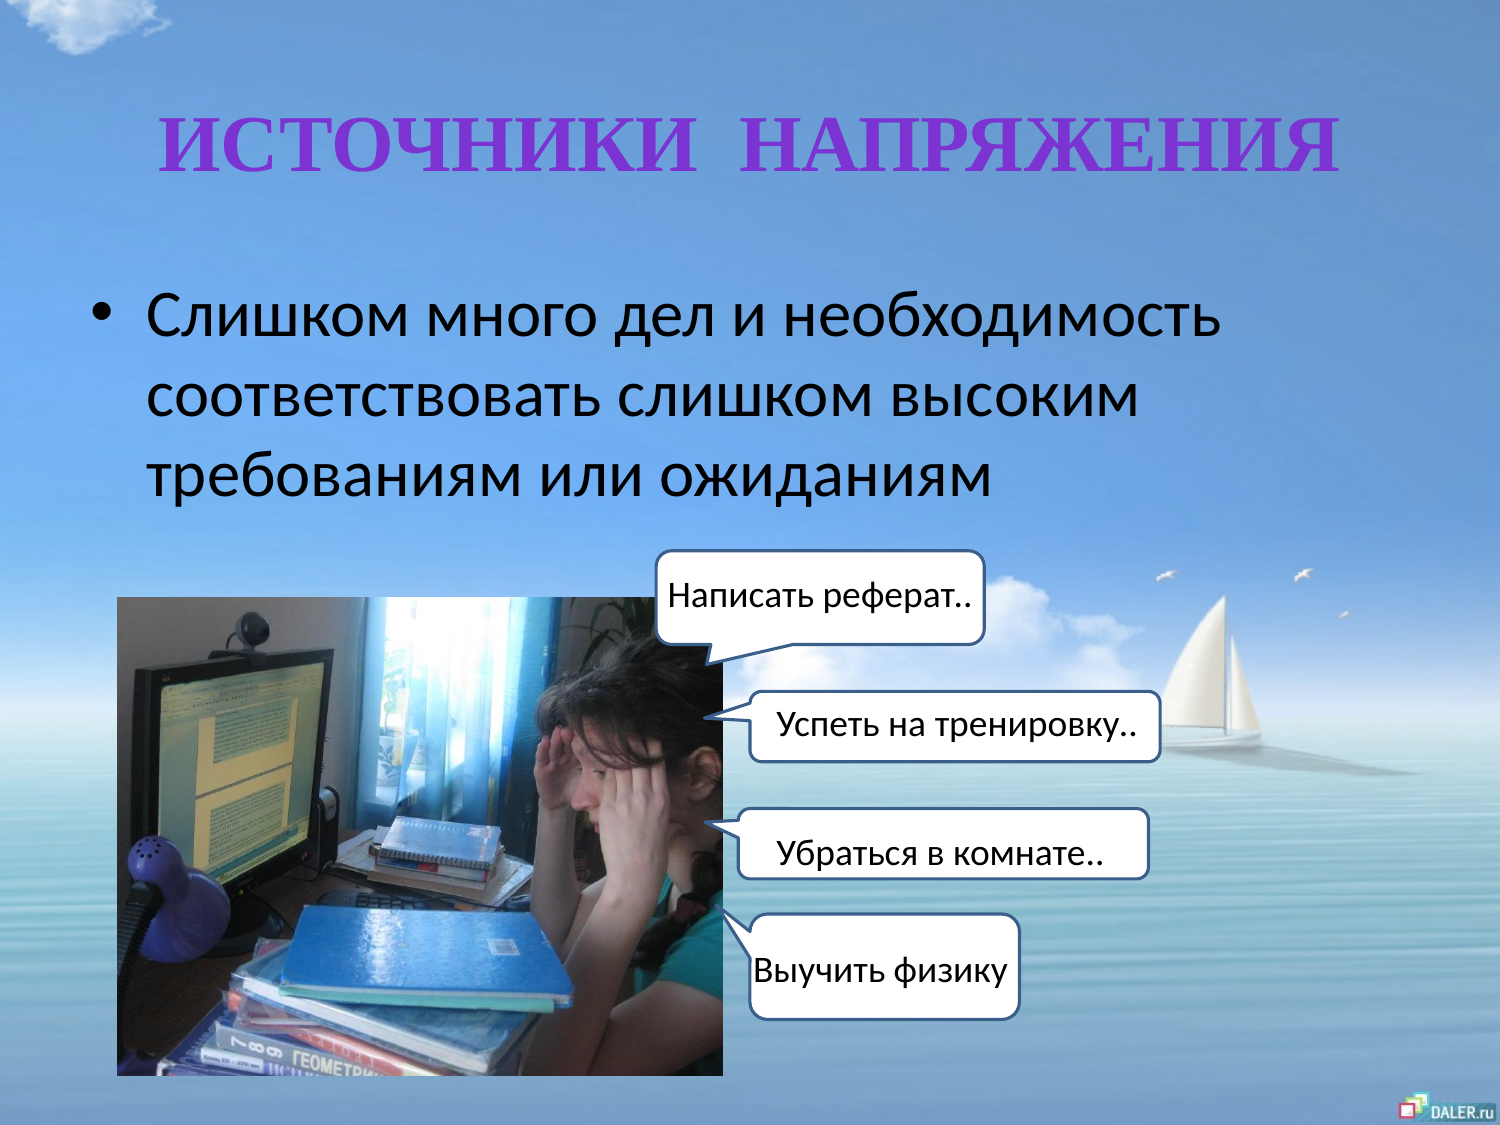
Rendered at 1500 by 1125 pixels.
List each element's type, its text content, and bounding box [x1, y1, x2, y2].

picture [116, 597, 723, 1076]
text_box Успеть на тренировку.. [761, 691, 1172, 752]
text_box Убраться в комнате.. [761, 820, 1219, 880]
text_box [655, 549, 986, 562]
title Источники напряжения [75, 45, 1425, 233]
text_box [734, 912, 1022, 942]
text_box Выучить физику [738, 937, 1032, 998]
text_box [734, 623, 986, 660]
text_box Написать реферат.. [644, 562, 997, 623]
text_box [748, 998, 1022, 1022]
text_box [734, 689, 1162, 764]
list Слишком много дел и необходимость соответствовать слишком высоким требованиям или ожиданиям [75, 262, 1425, 1005]
text_box [734, 806, 1150, 881]
